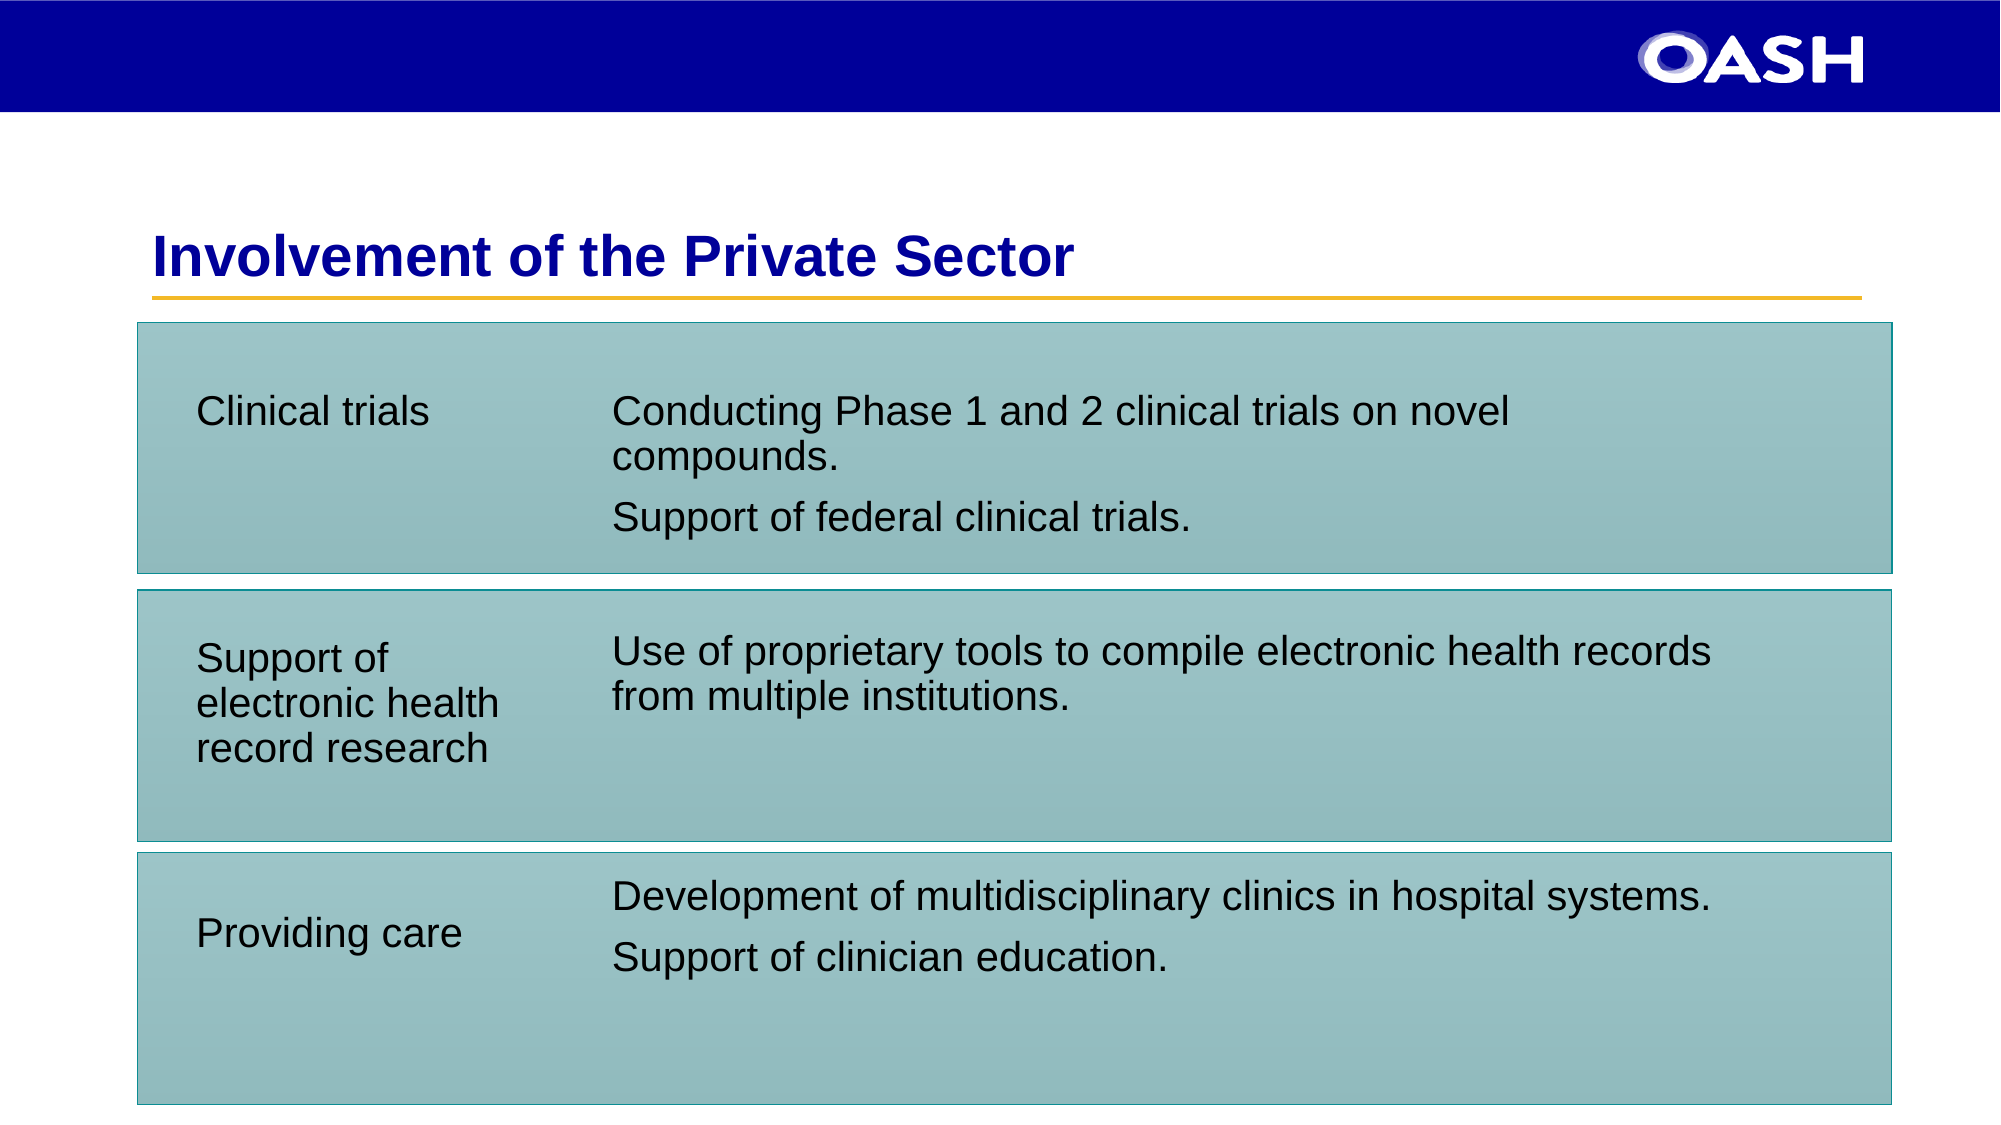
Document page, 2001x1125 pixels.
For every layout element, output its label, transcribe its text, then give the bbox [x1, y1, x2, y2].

text_box Development of multidisciplinary clinics in hospital systems. Support of clinician education. [596, 867, 1740, 1049]
text_box Conducting Phase 1 and 2 clinical trials on novel compounds. Support of federal clinical trials. [596, 381, 1740, 563]
text_box [137, 322, 1893, 574]
text_box Providing care [181, 903, 554, 1093]
picture [1637, 30, 1863, 83]
text_box [137, 852, 1892, 1105]
text_box Support of electronic health record research [181, 629, 554, 819]
text_box Use of proprietary tools to compile electronic health records from multiple institutions. [596, 622, 1740, 804]
list Clinical trials [181, 381, 554, 563]
title Involvement of the Private Sector [137, 198, 1863, 297]
text_box [137, 589, 1892, 842]
